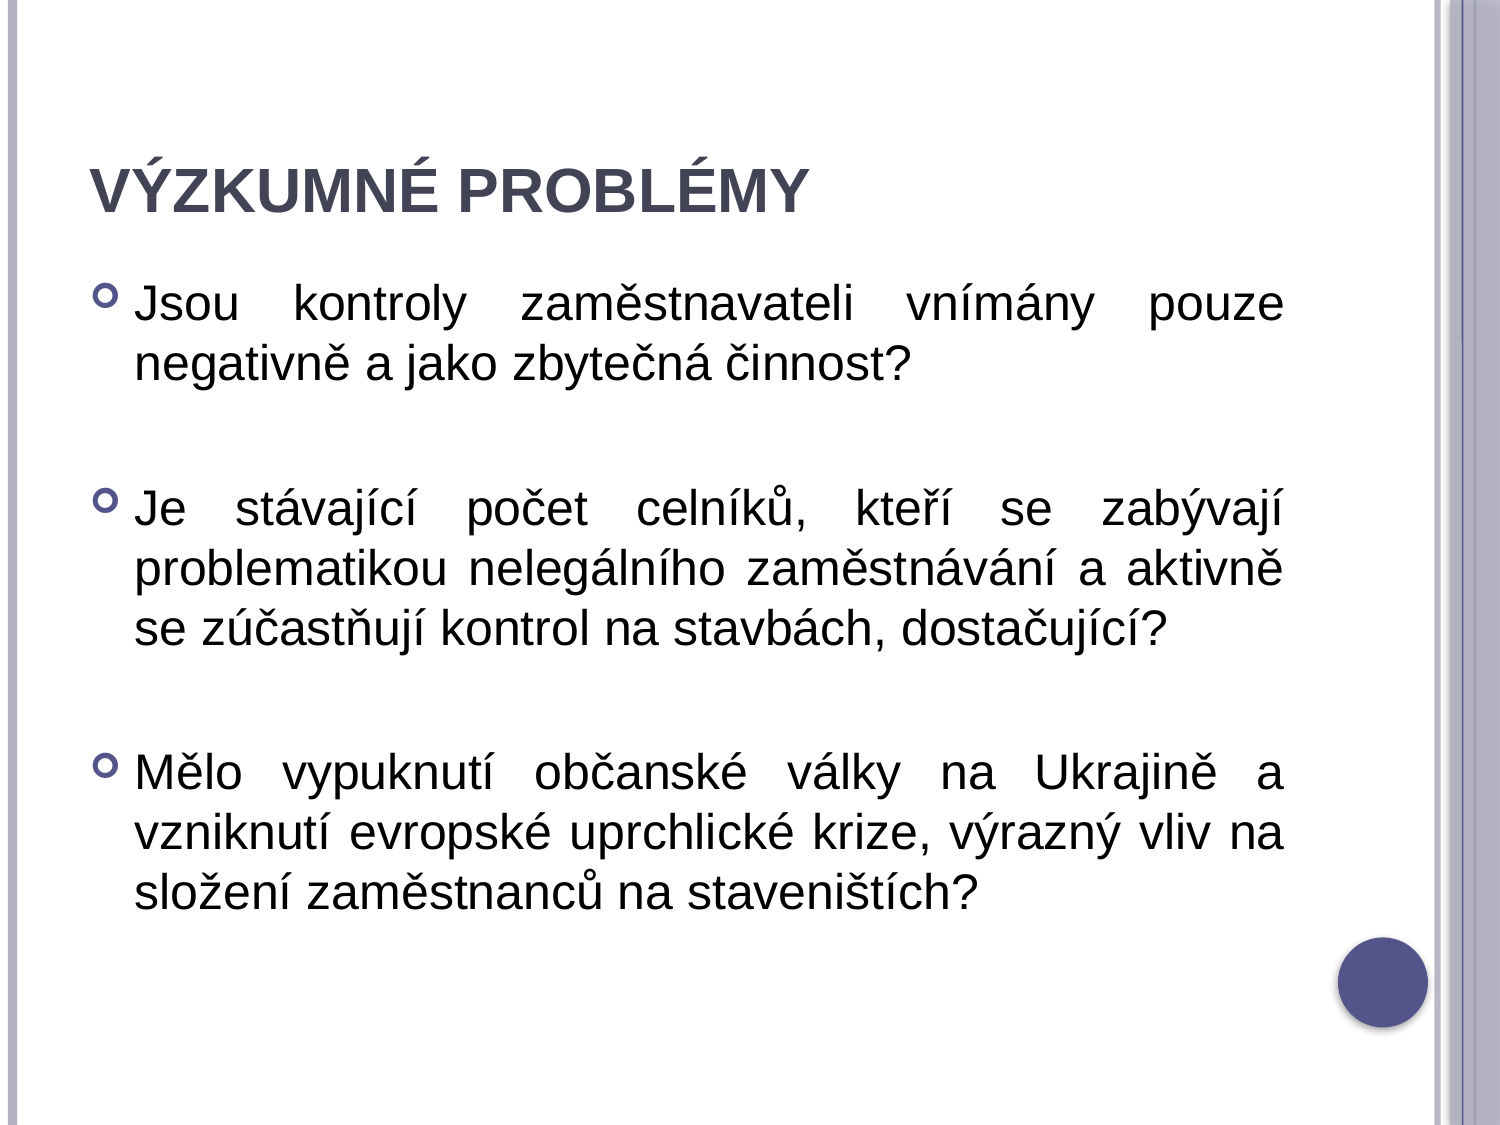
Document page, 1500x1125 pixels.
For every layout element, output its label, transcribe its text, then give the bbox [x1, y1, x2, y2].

list Jsou kontroly zaměstnavateli vnímány pouze negativně a jako zbytečná činnost? Je stávající počet celníků, kteří se zabývají problematikou nelegálního zaměstnávání a aktivně se zúčastňují kontrol na stavbách, dostačující? Mělo vypuknutí občanské války na Ukrajině a vzniknutí evropské uprchlické krize, výrazný vliv na složení zaměstnanců na staveništích? [75, 262, 1300, 1062]
title Výzkumné problémy [75, 45, 1300, 233]
